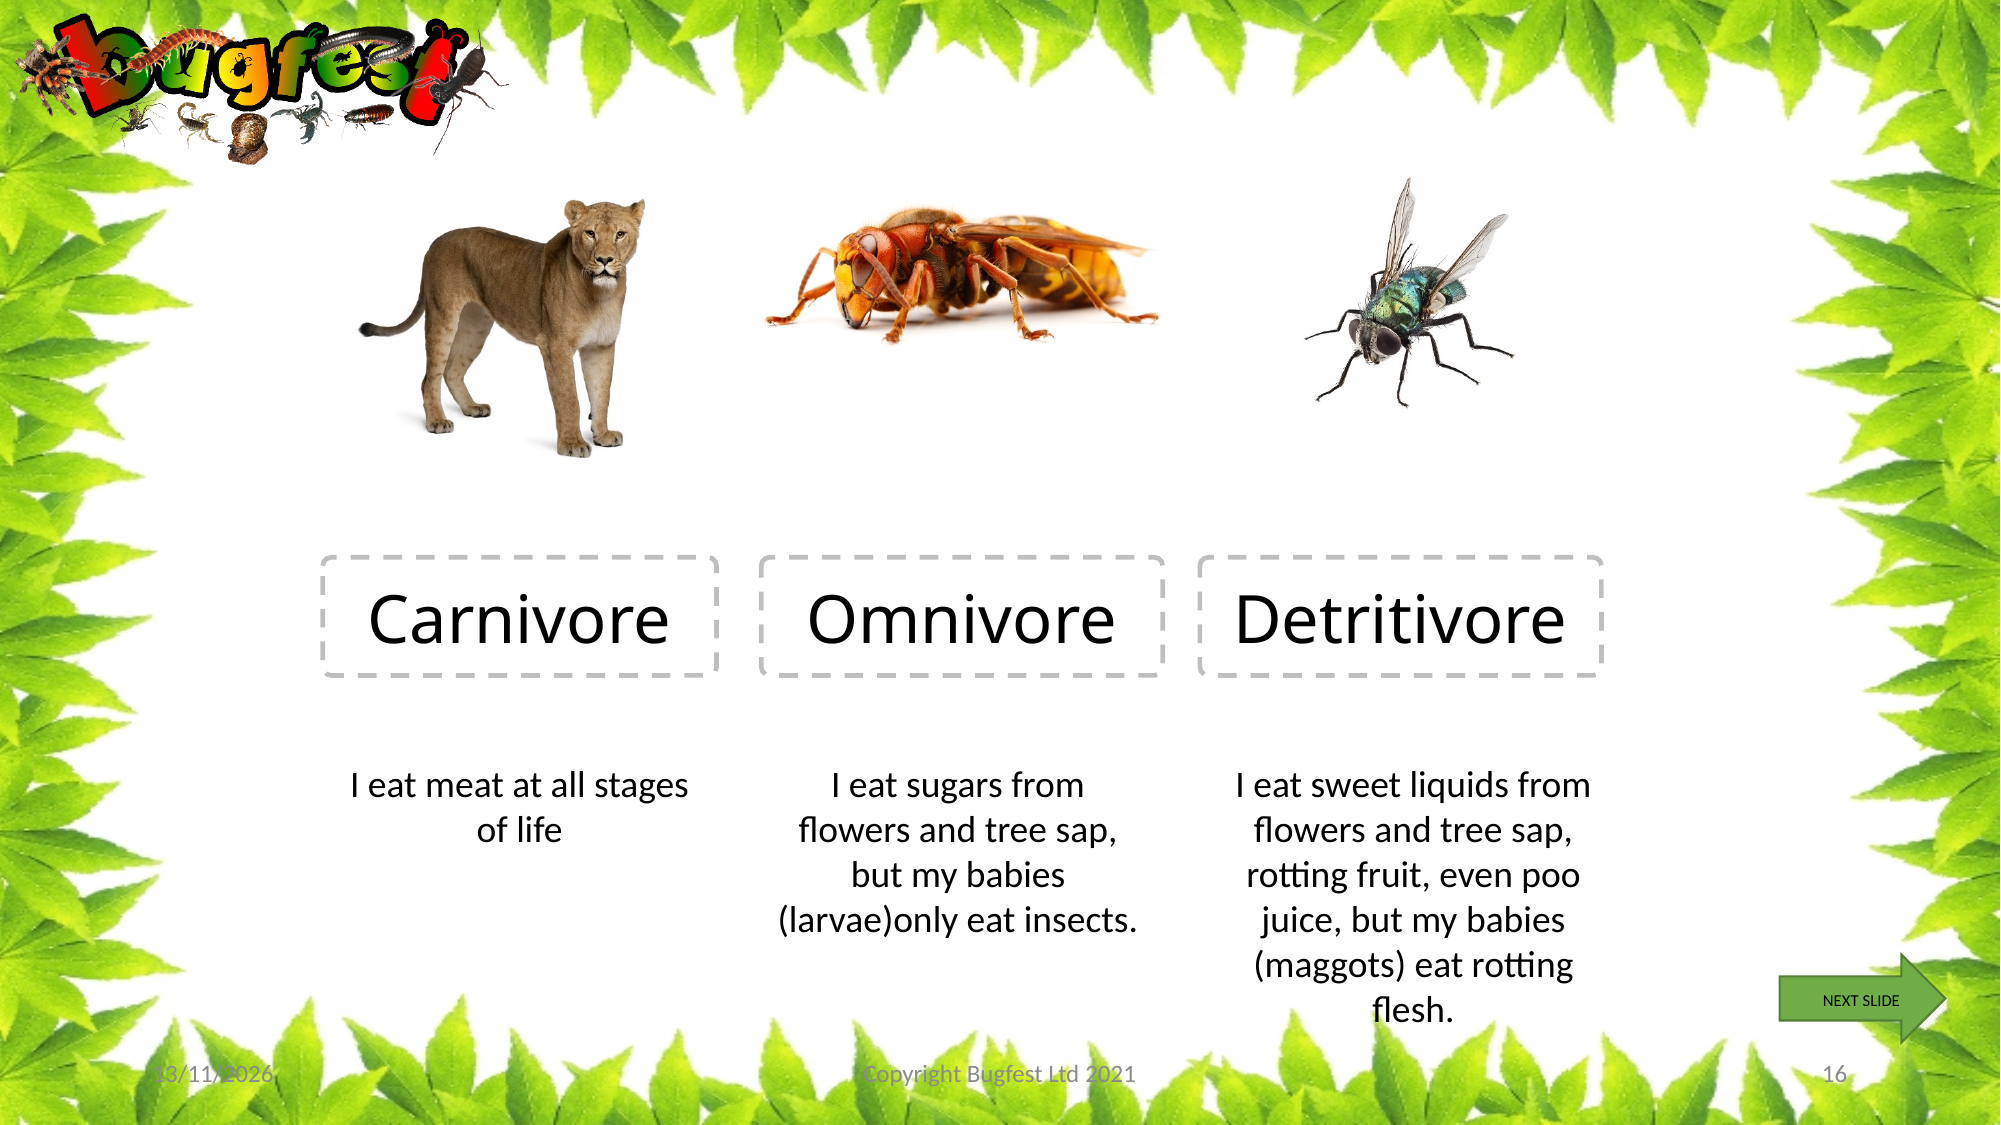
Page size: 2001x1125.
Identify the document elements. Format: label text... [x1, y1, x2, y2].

text_box I eat sweet liquids from flowers and tree sap, rotting fruit, even poo juice, but my babies (maggots) eat rotting flesh. [1216, 753, 1611, 1038]
footer Copyright Bugfest Ltd 2021 [662, 1042, 1338, 1103]
text_box I eat meat at all stages of life [322, 753, 717, 858]
slide_number 16 [1412, 1042, 1863, 1103]
text_box Detritivore [1198, 556, 1603, 677]
text_box I eat sugars from flowers and tree sap, but my babies (larvae)only eat insects. [761, 753, 1155, 948]
text_box NEXT SLIDE [1808, 982, 1917, 1018]
text_box [1778, 951, 1947, 1046]
picture [0, 0, 2000, 1125]
text_box Omnivore [760, 556, 1164, 677]
text_box Carnivore [321, 556, 718, 677]
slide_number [137, 1042, 588, 1103]
